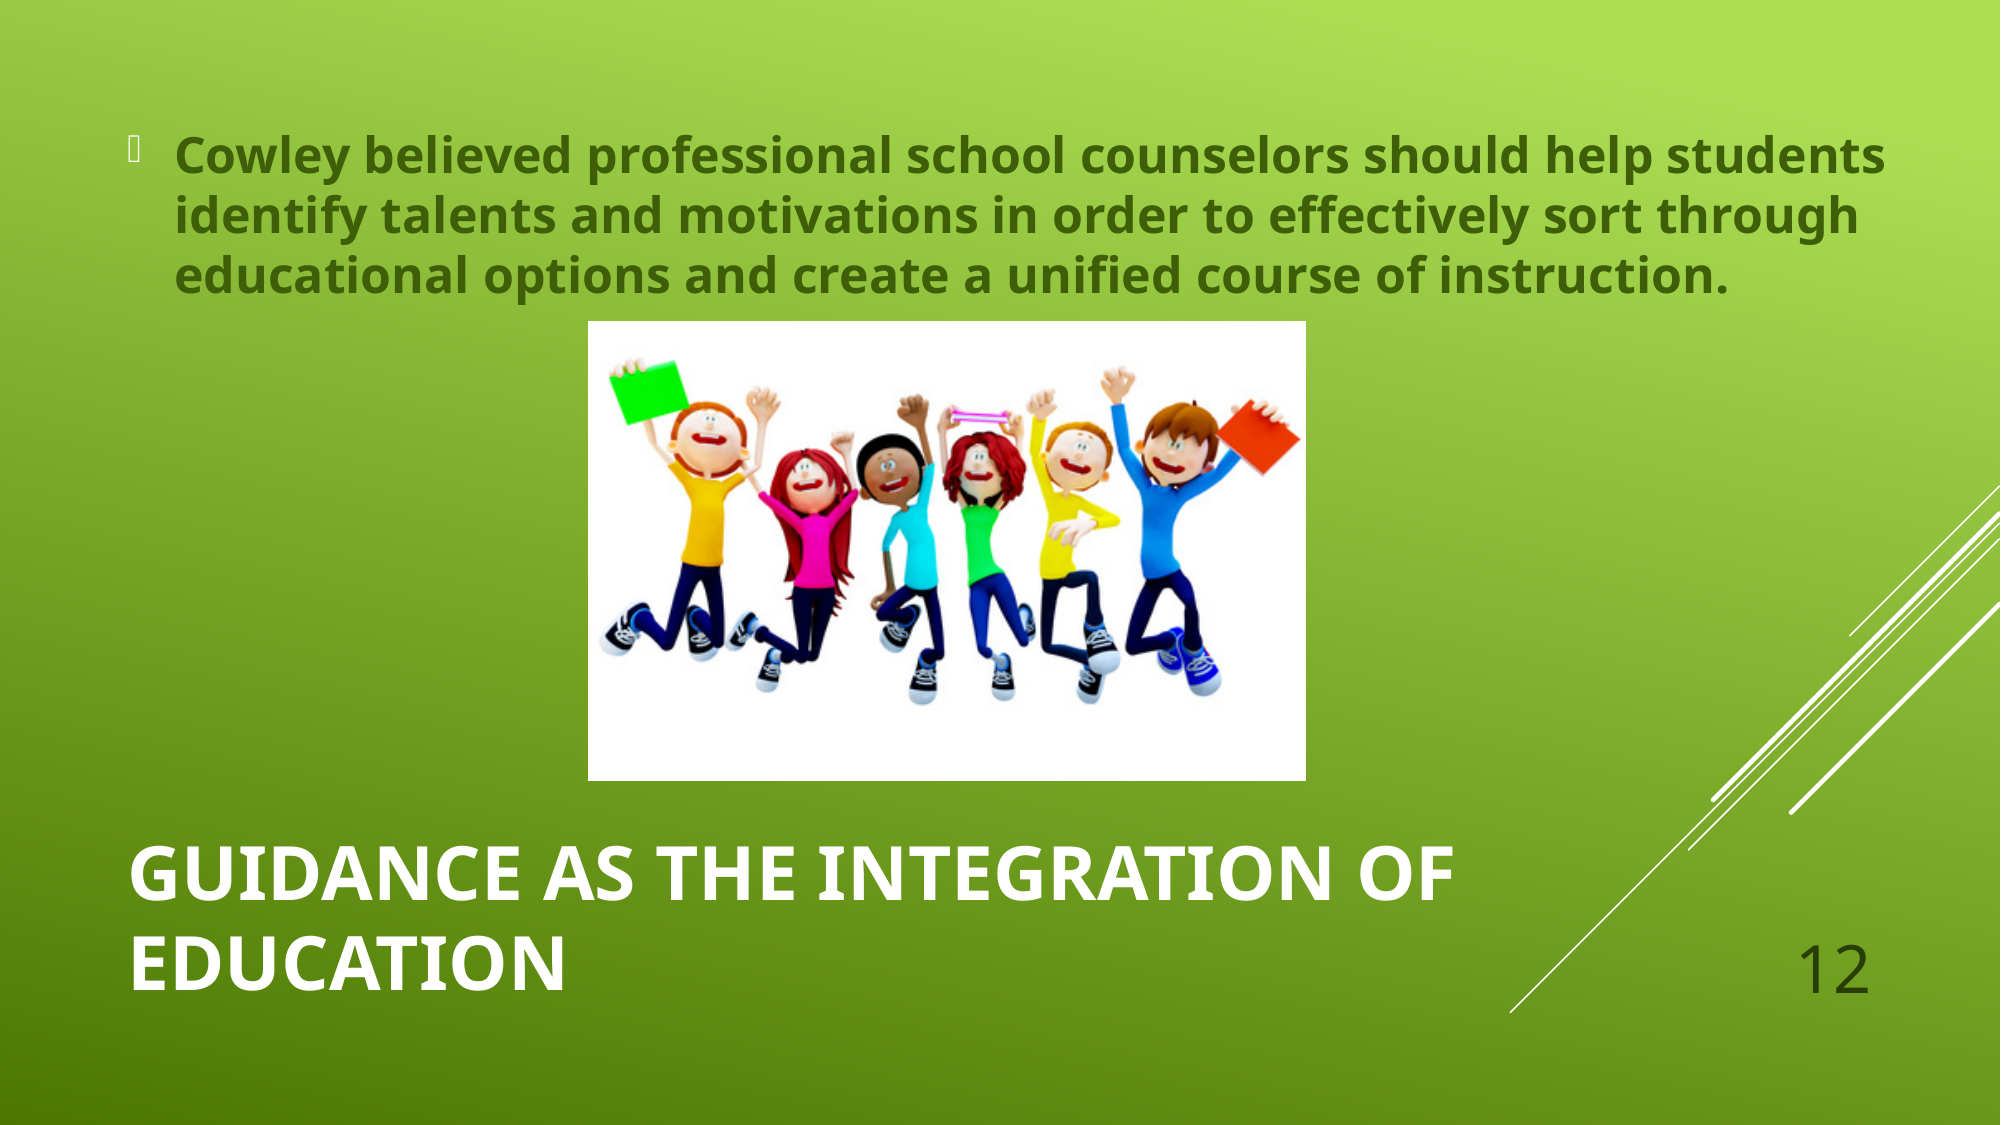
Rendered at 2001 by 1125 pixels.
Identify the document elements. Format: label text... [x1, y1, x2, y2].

list Cowley believed professional school counselors should help students identify talents and motivations in order to effectively sort through educational options and create a unified course of instruction. [112, 65, 1941, 362]
slide_number 12 [1700, 915, 1888, 1025]
title Guidance as the Integration of Education [112, 791, 1534, 1039]
picture [588, 321, 1306, 781]
